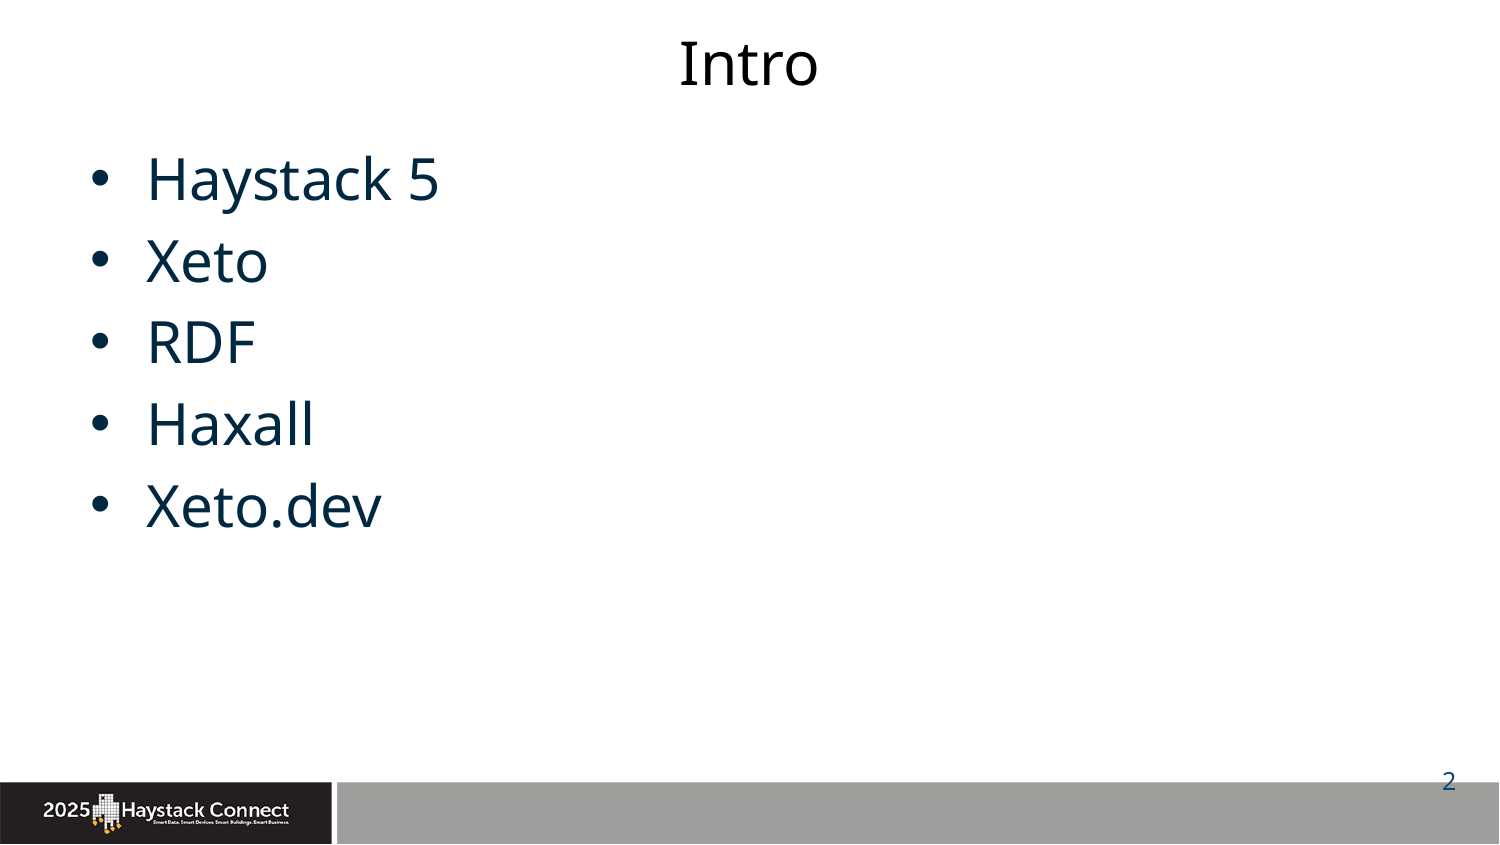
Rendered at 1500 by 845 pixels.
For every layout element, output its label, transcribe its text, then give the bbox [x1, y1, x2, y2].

list Haystack 5 Xeto RDF Haxall Xeto.dev [75, 134, 1425, 755]
title Intro [28, 16, 1472, 105]
picture [0, 0, 1499, 844]
slide_number 2 [1121, 760, 1472, 805]
